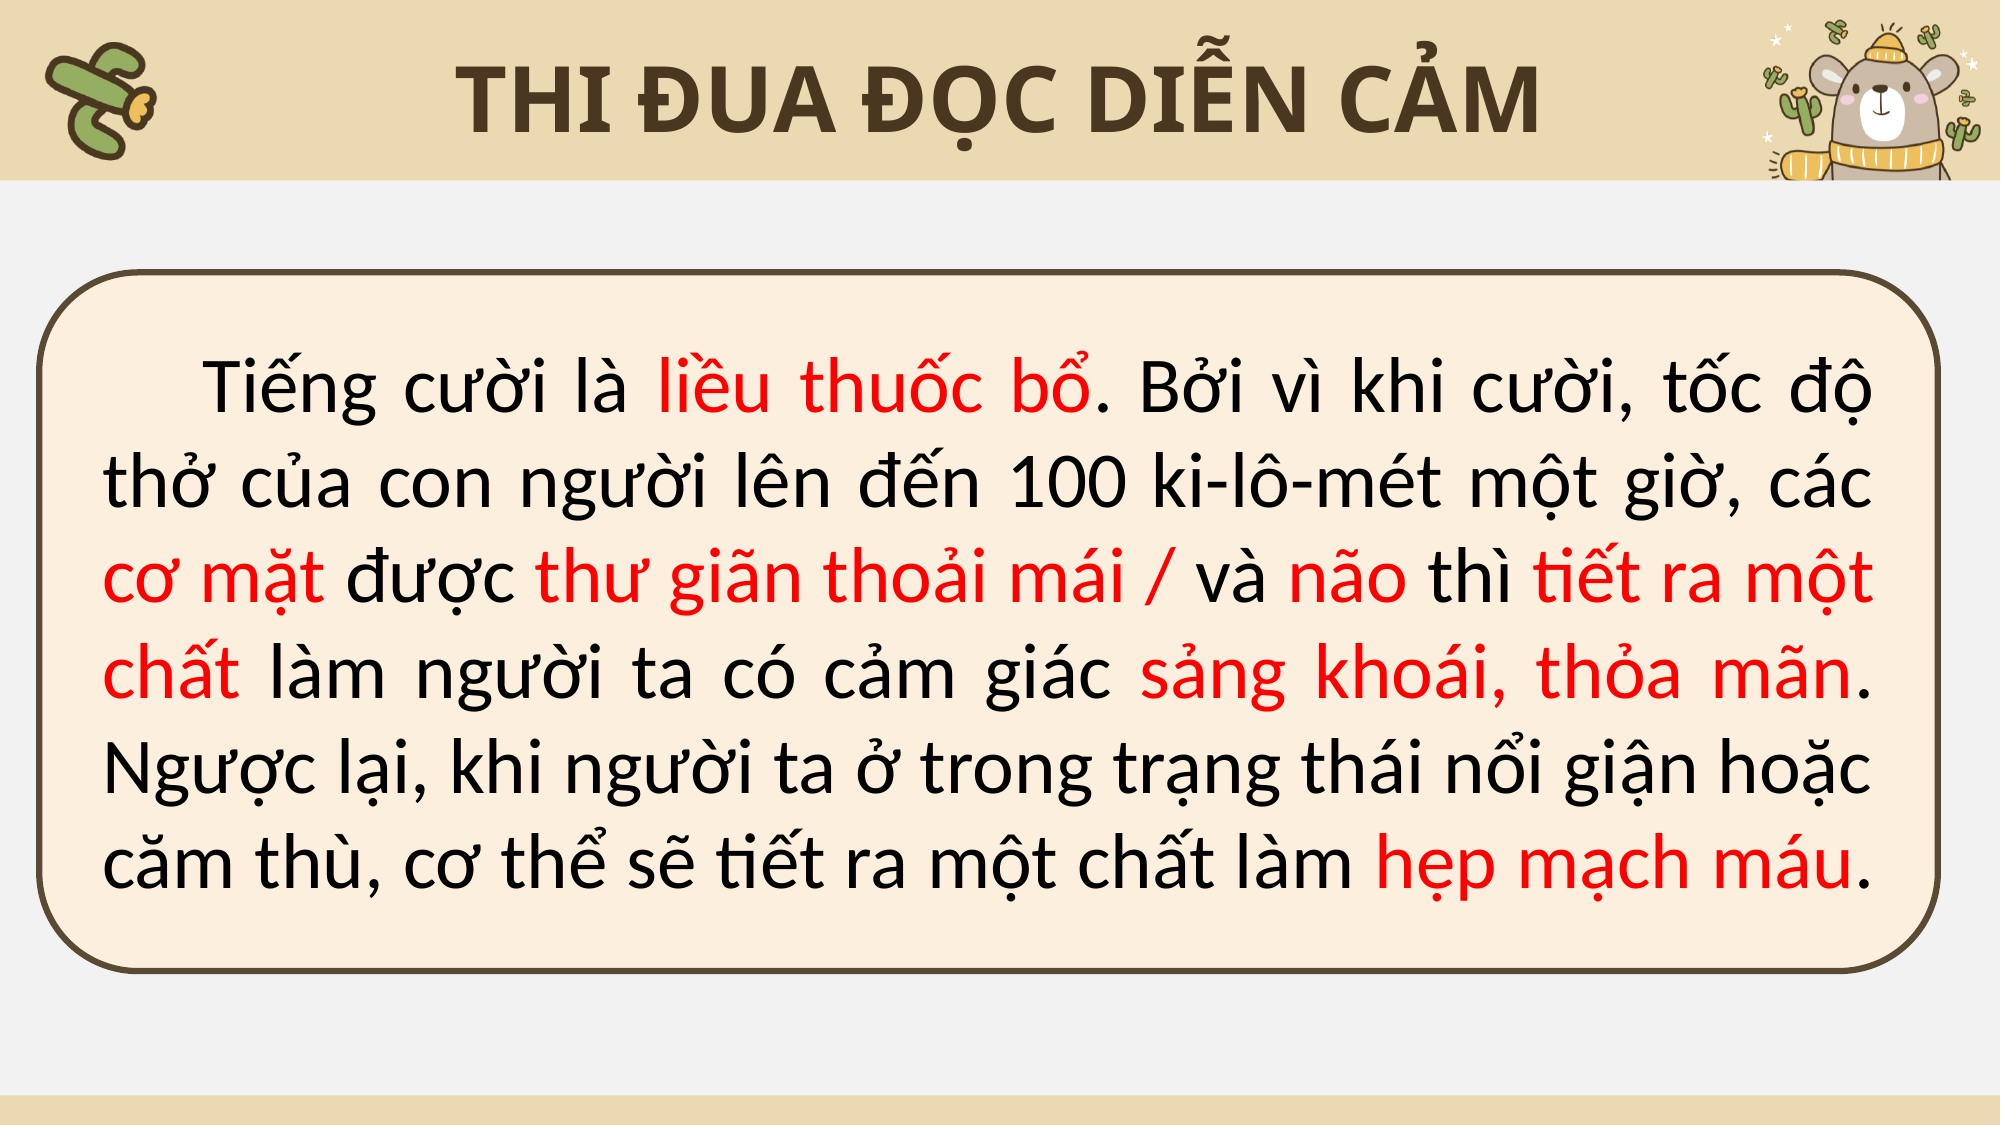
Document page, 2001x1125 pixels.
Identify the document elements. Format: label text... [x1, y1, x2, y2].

text_box THI ĐUA ĐỌC DIỄN CẢM [303, 33, 1697, 158]
text_box [39, 272, 1938, 972]
picture [0, 0, 211, 177]
text_box Tiếng cười là liều thuốc bổ. Bởi vì khi cười, tốc độ thở của con người lên đến 100 ki-lô-mét một giờ, các cơ mặt được thư giãn thoải mái / và não thì tiết ra một chất làm người ta có cảm giác sảng khoái, thỏa mãn. Ngược lại, khi người ta ở trong trạng thái nổi giận hoặc căm thù, cơ thể sẽ tiết ra một chất làm hẹp mạch máu. [87, 326, 1890, 912]
picture [1747, 17, 1985, 180]
